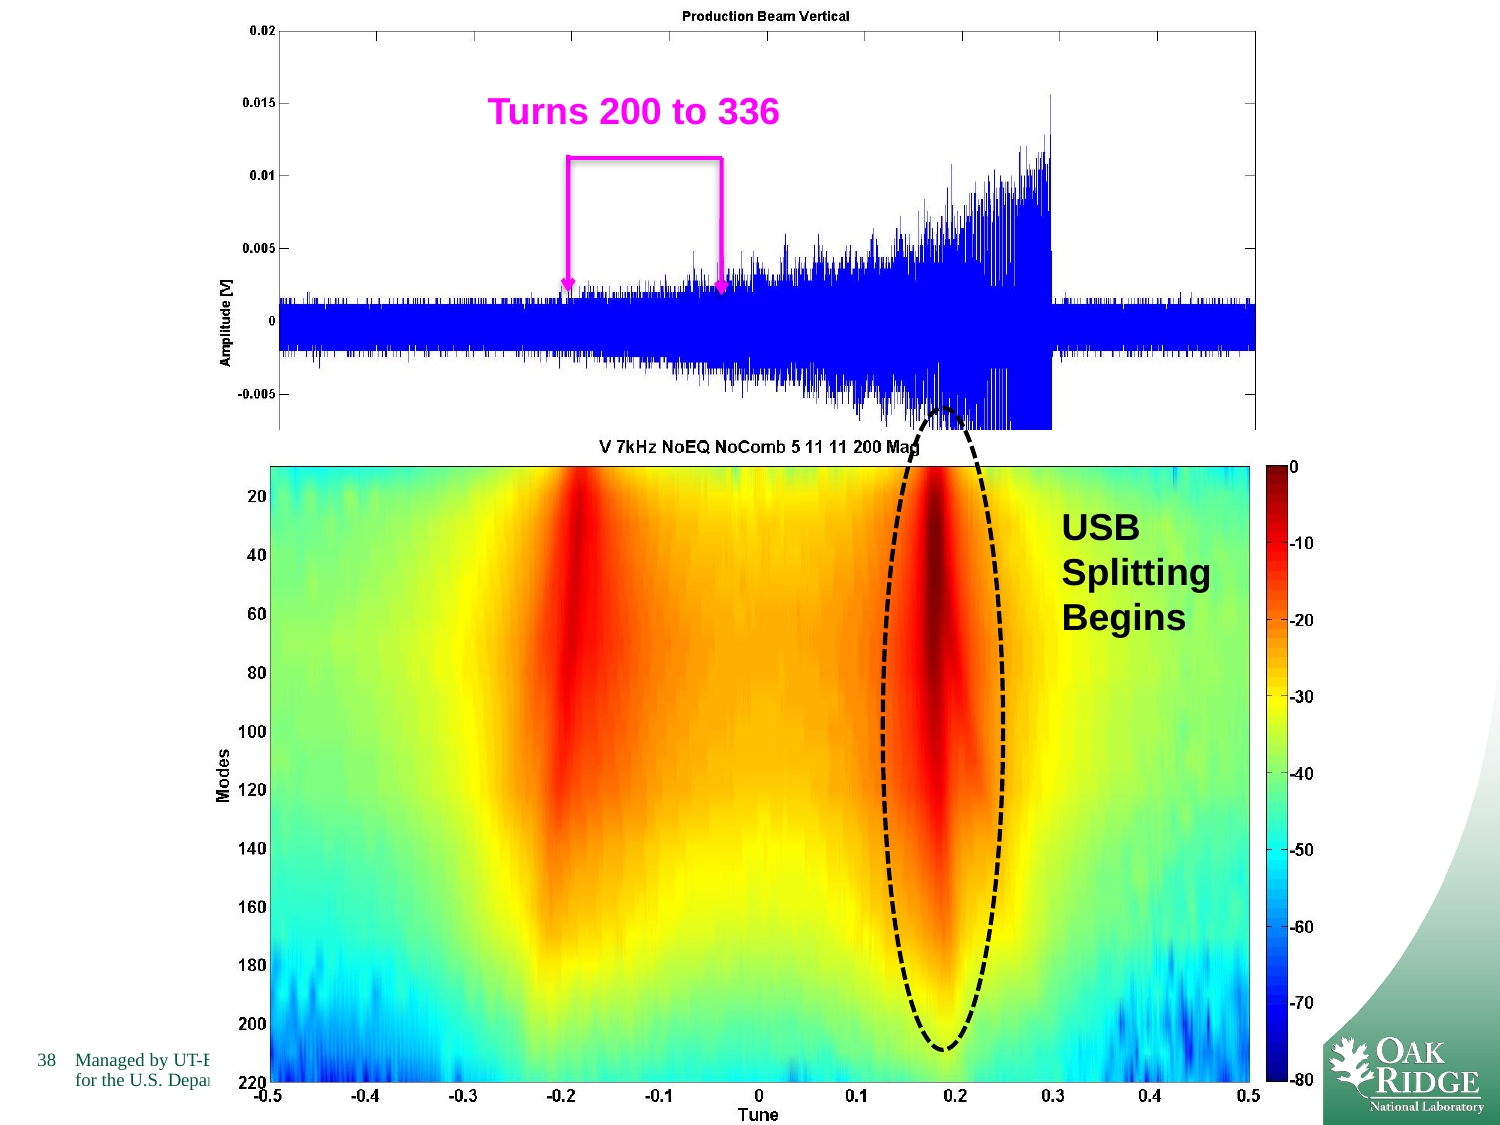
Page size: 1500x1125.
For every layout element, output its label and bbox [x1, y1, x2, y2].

picture [209, 0, 1495, 1125]
text_box [567, 154, 723, 296]
